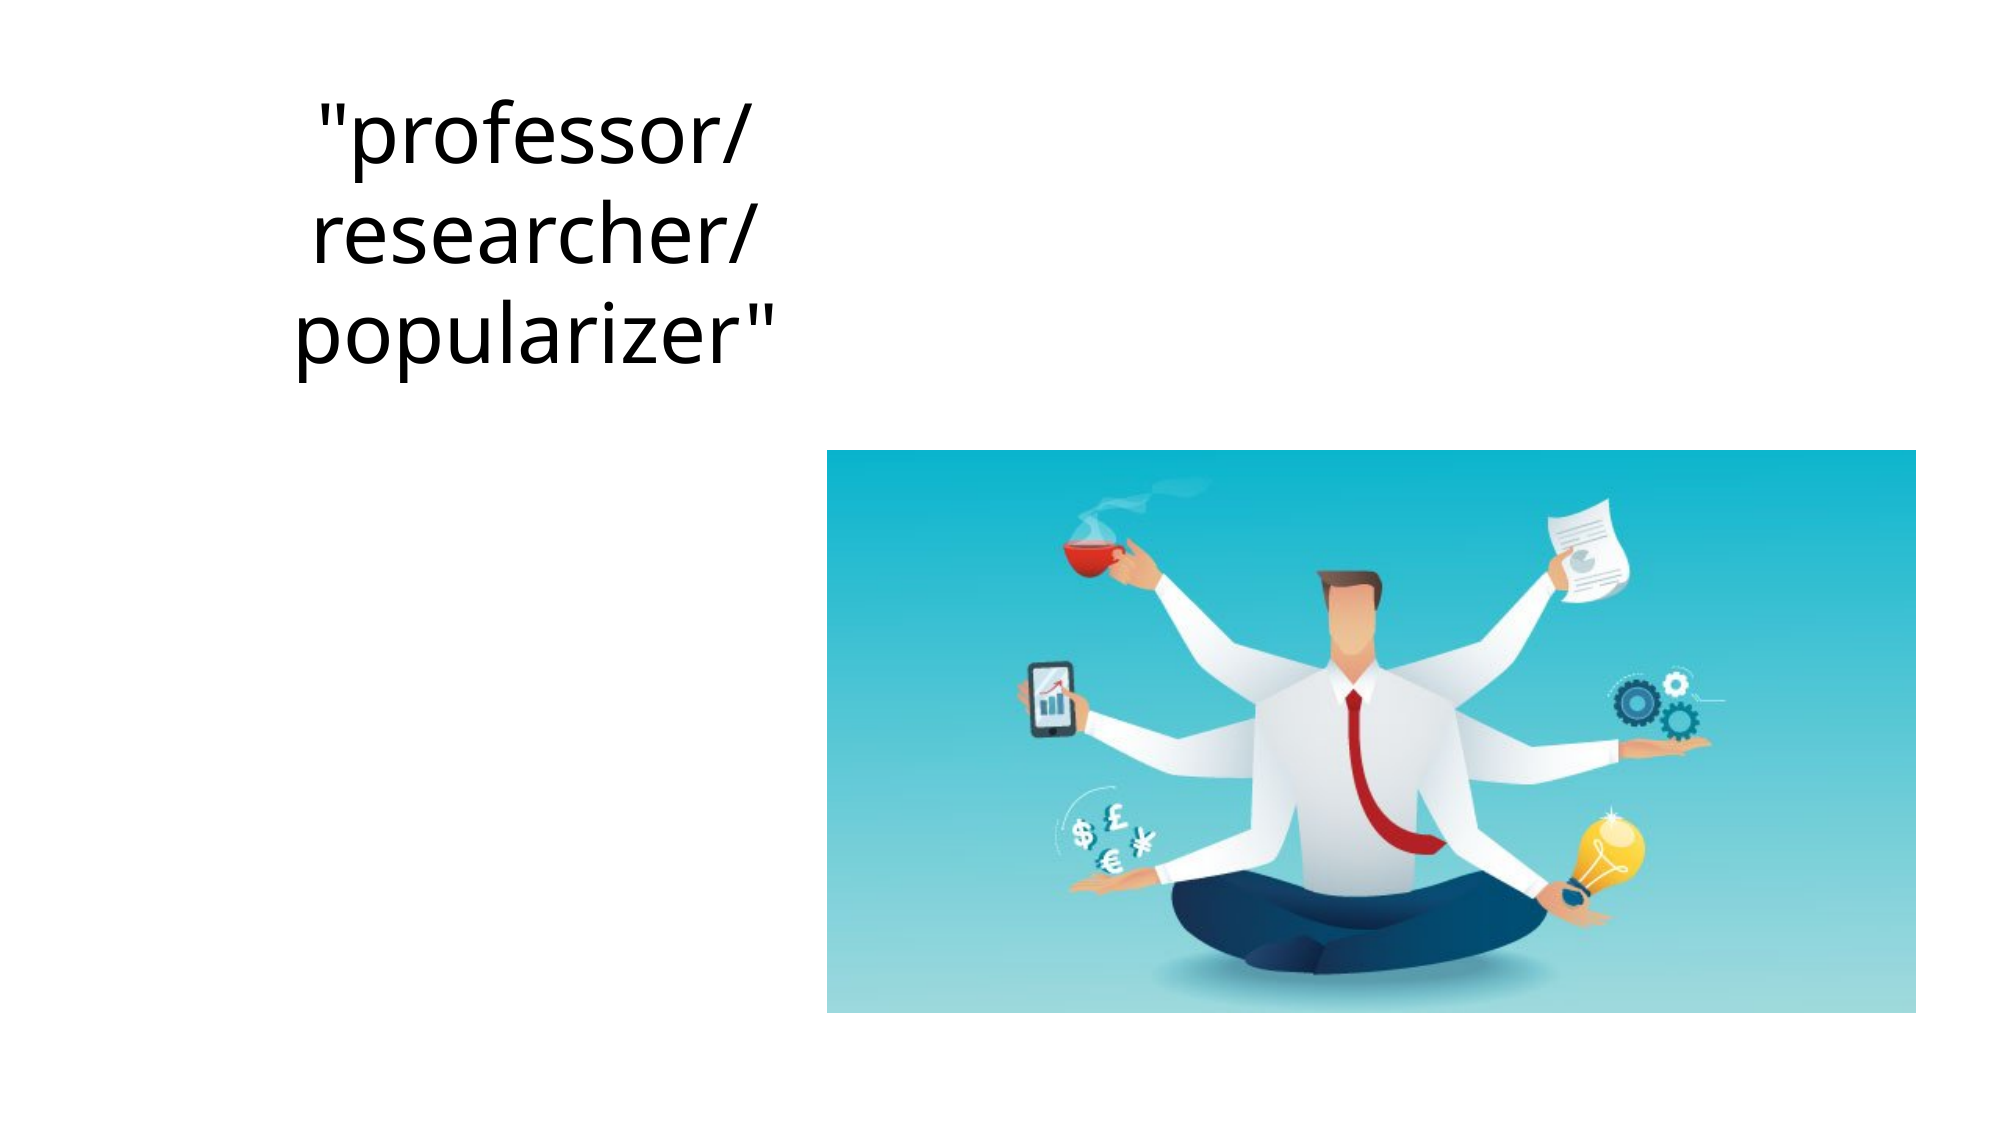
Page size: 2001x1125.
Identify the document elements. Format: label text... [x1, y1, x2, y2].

text_box "professor/researcher/popularizer" [127, 170, 944, 389]
picture [827, 450, 1916, 1013]
